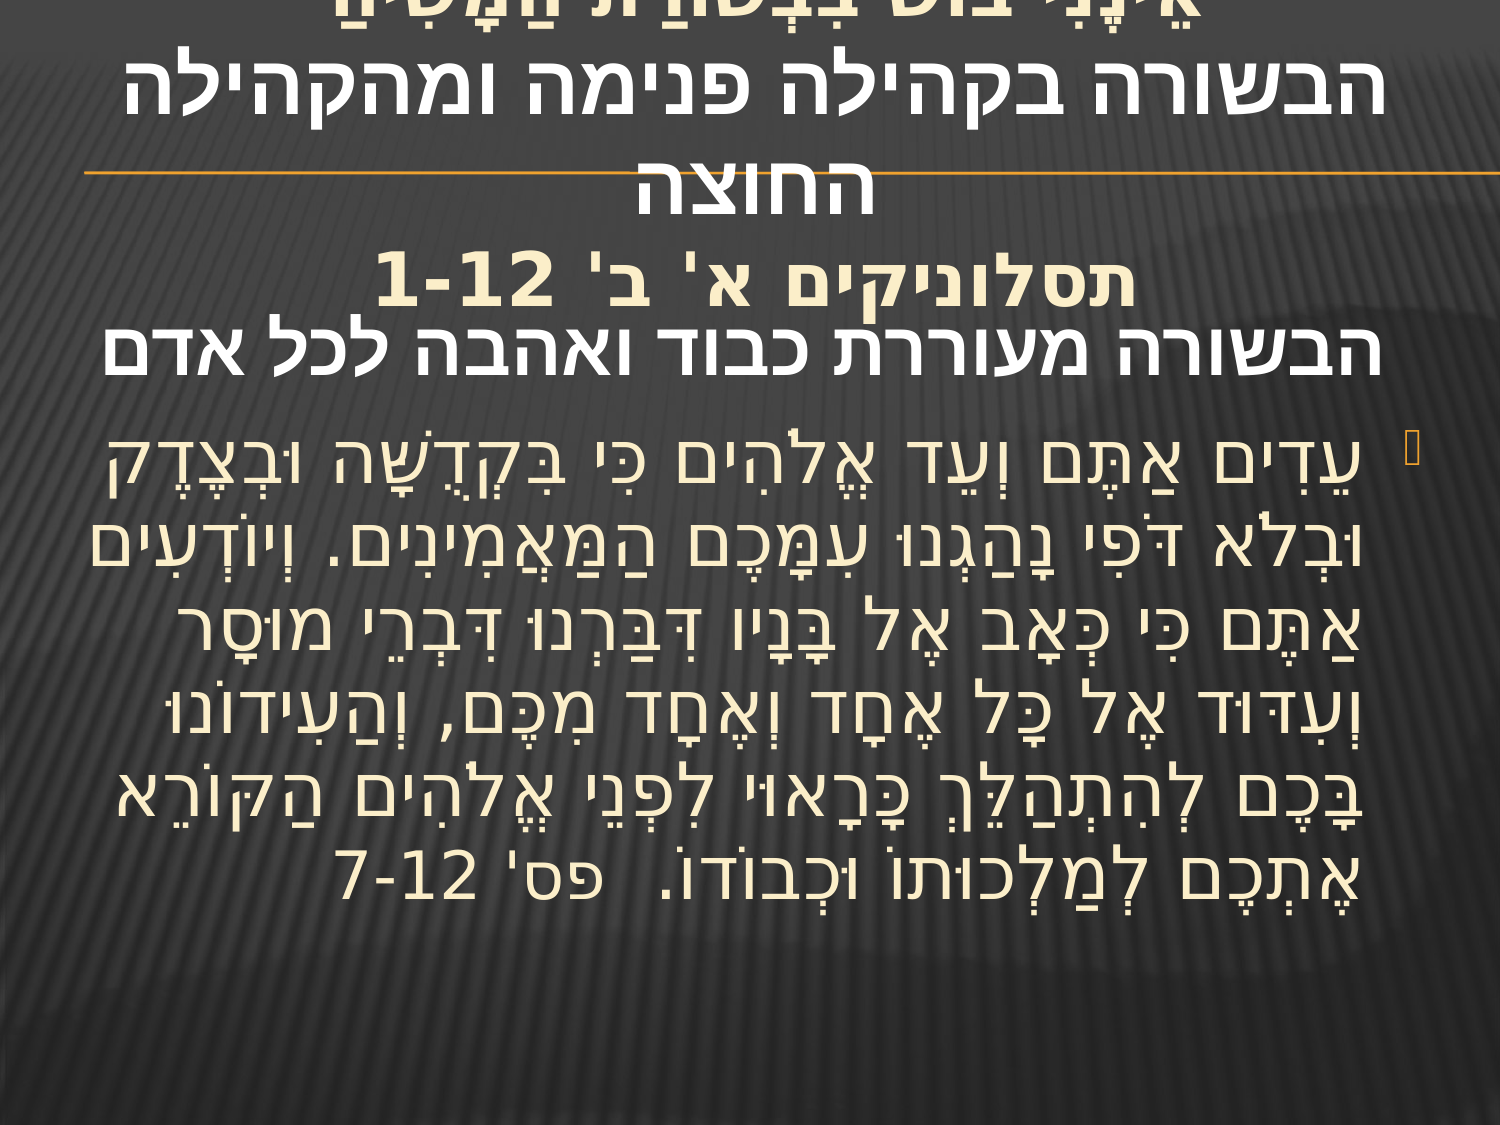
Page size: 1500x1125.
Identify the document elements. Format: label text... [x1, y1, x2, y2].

title אֵינֶנִּי בּוֹשׁ בִּבְשׂוֹרַת הַמָּשִׁיחַ הבשורה בקהילה פנימה ומהקהילה החוצה תסלוניקים א' ב' 1-12 [0, 24, 1500, 238]
list הבשורה מעוררת כבוד ואהבה לכל אדם עֵדִים אַתֶּם וְעֵד אֱלֹהִים כִּי בִּקְדֻשָּׁה וּבְצֶדֶק וּבְלֹא דֹּפִי נָהַגְנוּ עִמָּכֶם הַמַּאֲמִינִים. וְיוֹדְעִים אַתֶּם כִּי כְּאָב אֶל בָּנָיו דִּבַּרְנוּ דִּבְרֵי מוּסָר וְעִדּוּד אֶל כָּל אֶחָד וְאֶחָד מִכֶּם, וְהַעִידוֹנוּ בָּכֶם לְהִתְהַלֵּךְ כָּרָאוּי לִפְנֵי אֱלֹהִים הַקּוֹרֵא אֶתְכֶם לְמַלְכוּתוֹ וּכְבוֹדוֹ. פס' 7-12 [50, 295, 1438, 1038]
